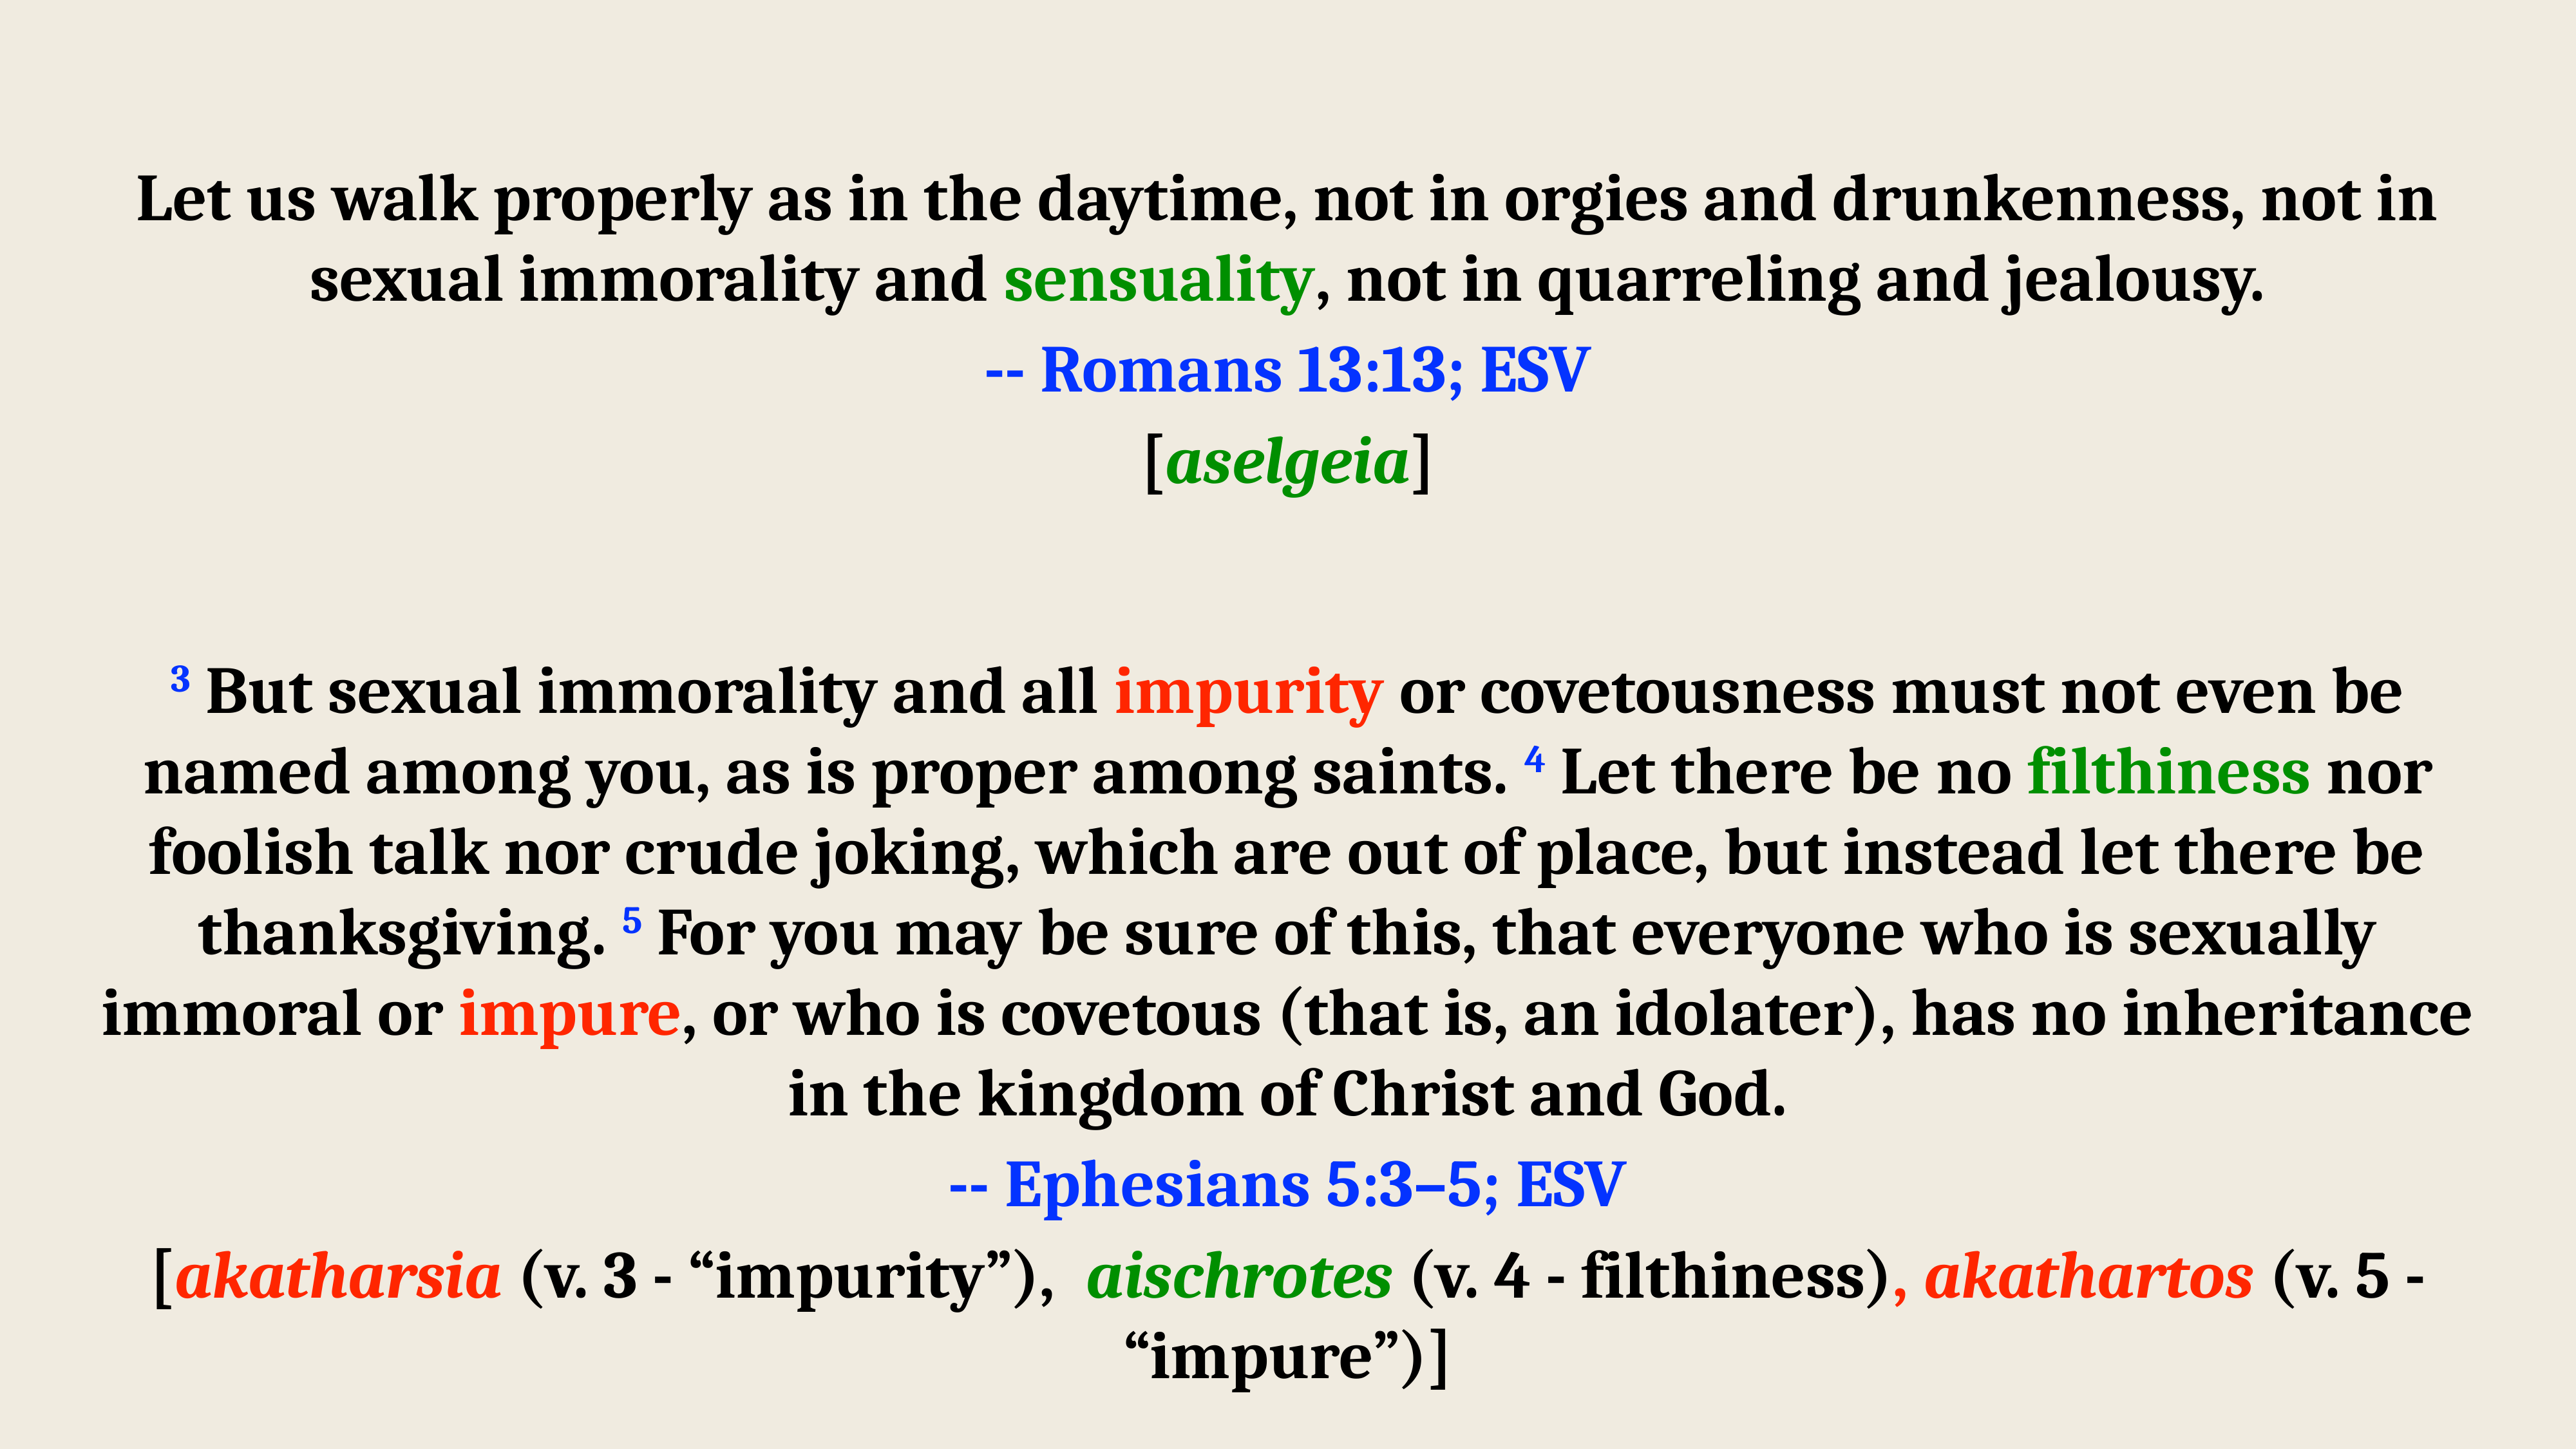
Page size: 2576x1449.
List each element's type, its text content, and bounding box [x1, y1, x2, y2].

list Let us walk properly as in the daytime, not in orgies and drunkenness, not in sexual immorality and sensuality, not in quarreling and jealousy. -- Romans 13:13; ESV [aselgeia] [105, 147, 2471, 540]
text_box 3 But sexual immorality and all impurity or covetousness must not even be named among you, as is proper among saints. 4 Let there be no filthiness nor foolish talk nor crude joking, which are out of place, but instead let there be thanksgiving. 5 For you may be sure of this, that everyone who is sexually immoral or impure, or who is covetous (that is, an idolater), has no inheritance in the kingdom of Christ and God. -- Ephesians 5:3–5; ESV [akatharsia (v. 3 - “impurity”), aischrotes (v. 4 - filthiness), akathartos (v. 5 - “impure”)] [73, 640, 2503, 1406]
